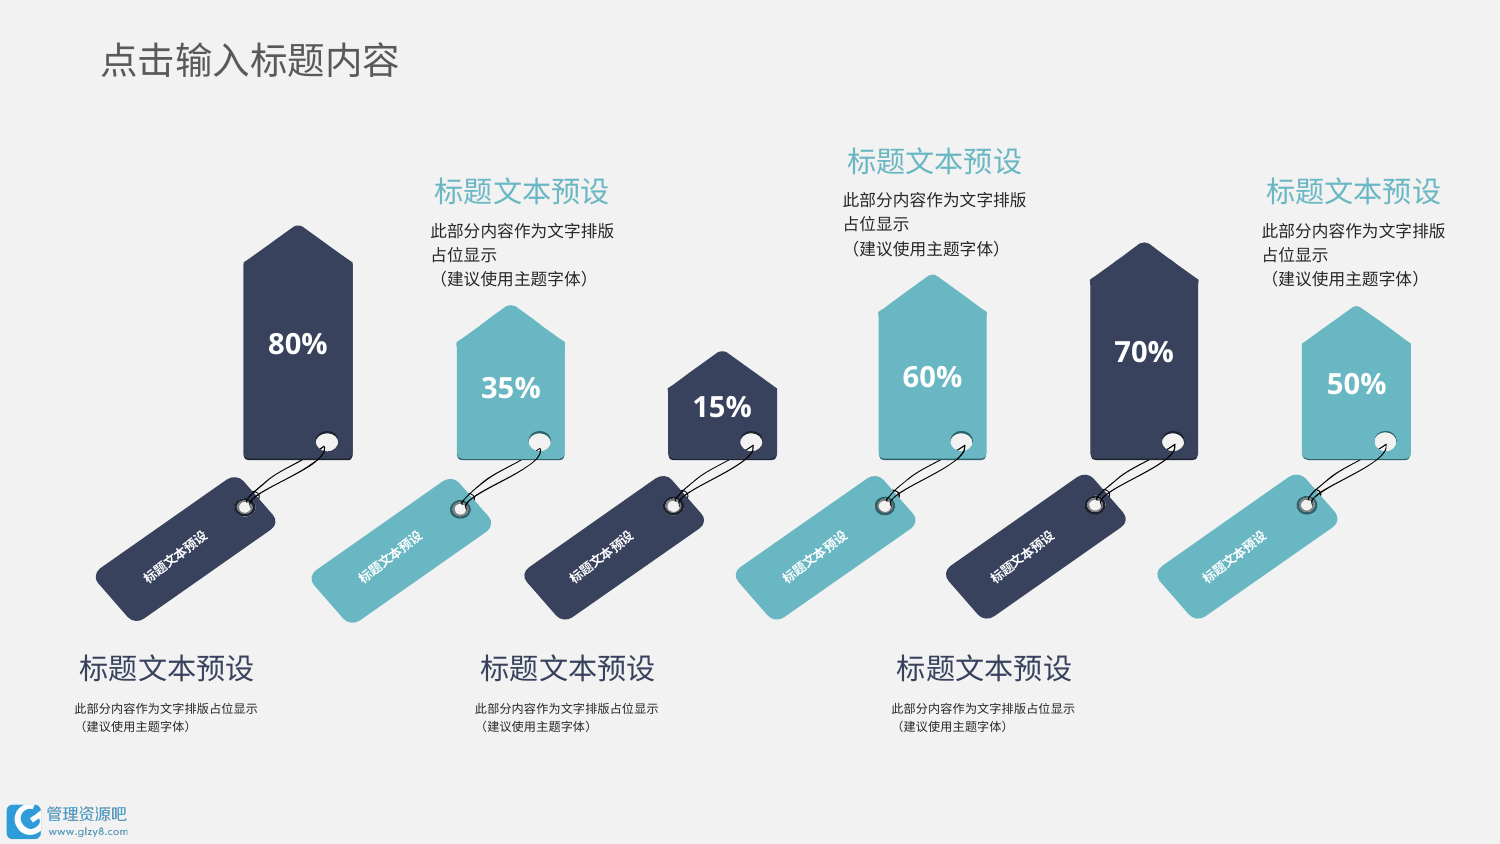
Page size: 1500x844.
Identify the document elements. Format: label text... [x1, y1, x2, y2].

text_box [309, 173, 633, 625]
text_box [1155, 173, 1464, 621]
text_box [58, 224, 353, 749]
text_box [734, 142, 1045, 621]
picture [0, 798, 133, 844]
text_box 点击输入标题内容 [100, 28, 450, 91]
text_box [458, 350, 778, 749]
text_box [875, 241, 1200, 749]
